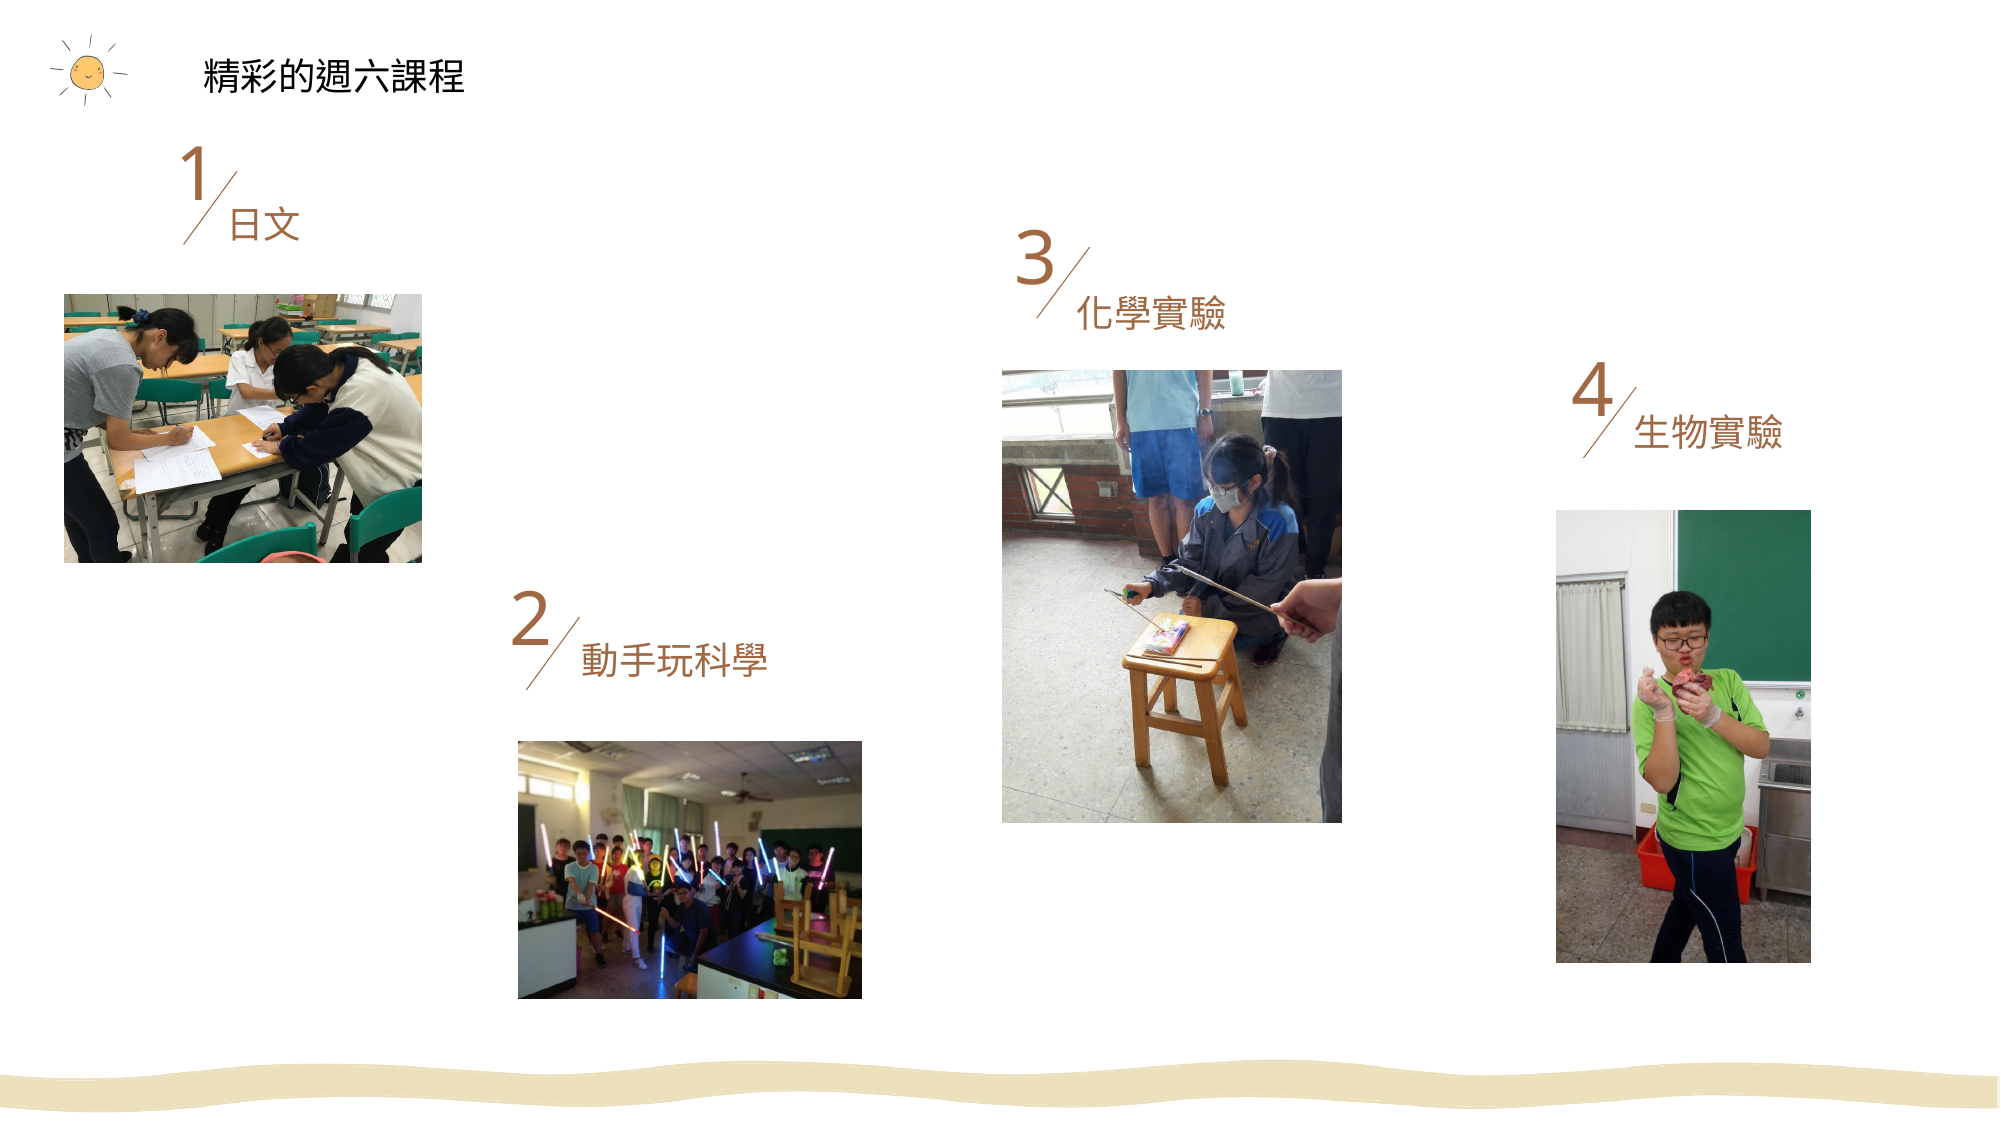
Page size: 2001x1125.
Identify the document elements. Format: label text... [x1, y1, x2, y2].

picture [1556, 510, 1812, 963]
text_box 2 [494, 562, 546, 668]
text_box 生物實驗 [1619, 401, 1850, 461]
text_box 1 [160, 118, 212, 224]
picture [1002, 370, 1342, 823]
picture [49, 33, 128, 107]
text_box 4 [1556, 334, 1608, 440]
text_box 日文 [211, 194, 442, 254]
picture [64, 294, 422, 563]
text_box 3 [999, 201, 1051, 307]
text_box 動手玩科學 [566, 629, 798, 690]
text_box 精彩的週六課程 [128, 45, 552, 106]
text_box 化學實驗 [1062, 282, 1293, 343]
picture [518, 741, 862, 999]
picture [0, 1049, 2000, 1125]
